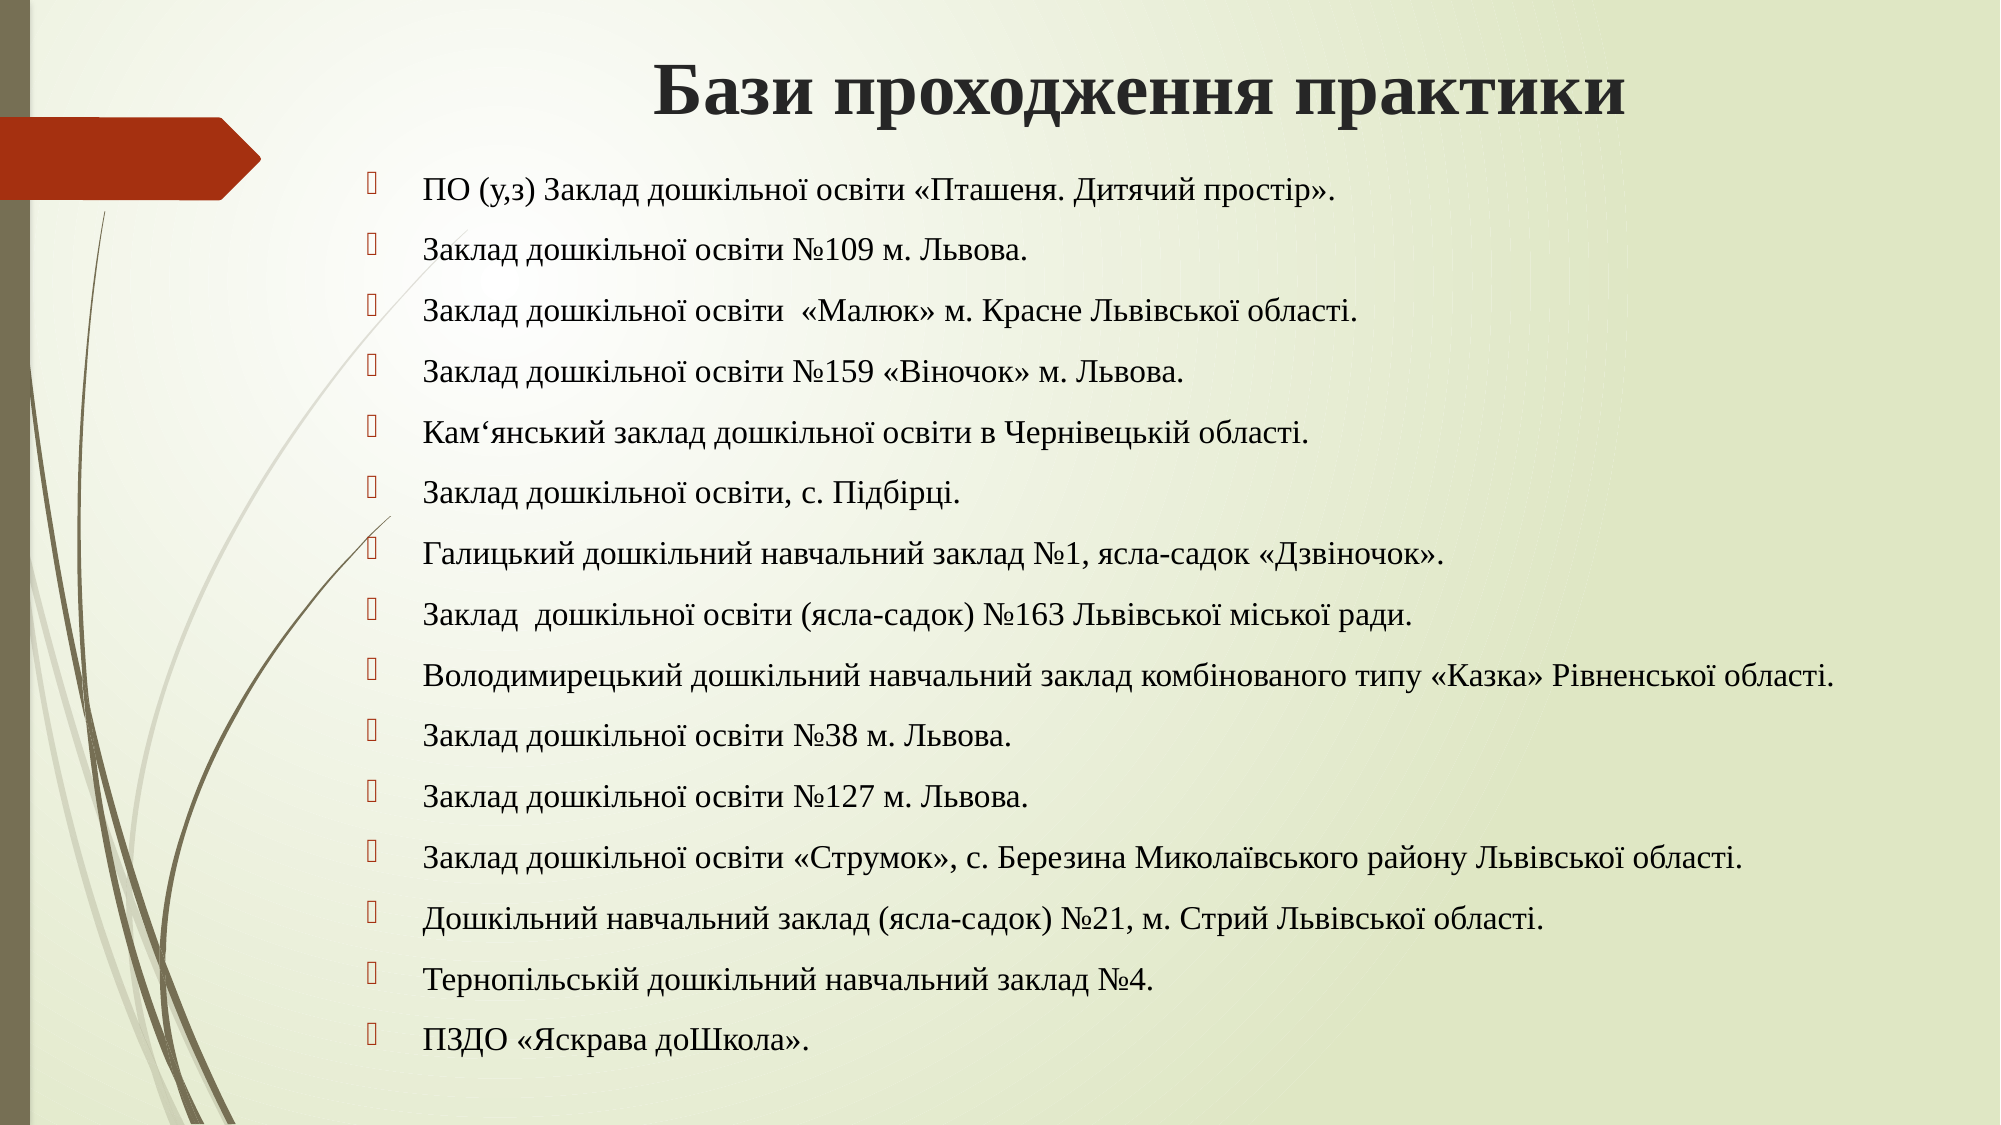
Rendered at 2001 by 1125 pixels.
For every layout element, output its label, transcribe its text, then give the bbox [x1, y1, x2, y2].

title Бази проходження практики [409, 31, 1872, 243]
list ПО (у,з) Заклад дошкільної освіти «Пташеня. Дитячий простір». Заклад дошкільної освіти №109 м. Львова. Заклад дошкільної освіти «Малюк» м. Красне Львівської області. Заклад дошкільної освіти №159 «Віночок» м. Львова. Кам‘янський заклад дошкільної освіти в Чернівецькій області. Заклад дошкільної освіти, с. Підбірці. Галицький дошкільний навчальний заклад №1, ясла-садок «Дзвіночок». Заклад дошкільної освіти (ясла-садок) №163 Львівської міської ради. Володимирецький дошкільний навчальний заклад комбінованого типу «Казка» Рівненської області. Заклад дошкільної освіти №38 м. Львова. Заклад дошкільної освіти №127 м. Львова. Заклад дошкільної освіти «Струмок», с. Березина Миколаївського району Львівської області. Дошкільний навчальний заклад (ясла-садок) №21, м. Стрий Львівської області. Тернопільській дошкільний навчальний заклад №4. ПЗДО «Яскрава доШкола». [351, 159, 1864, 1069]
